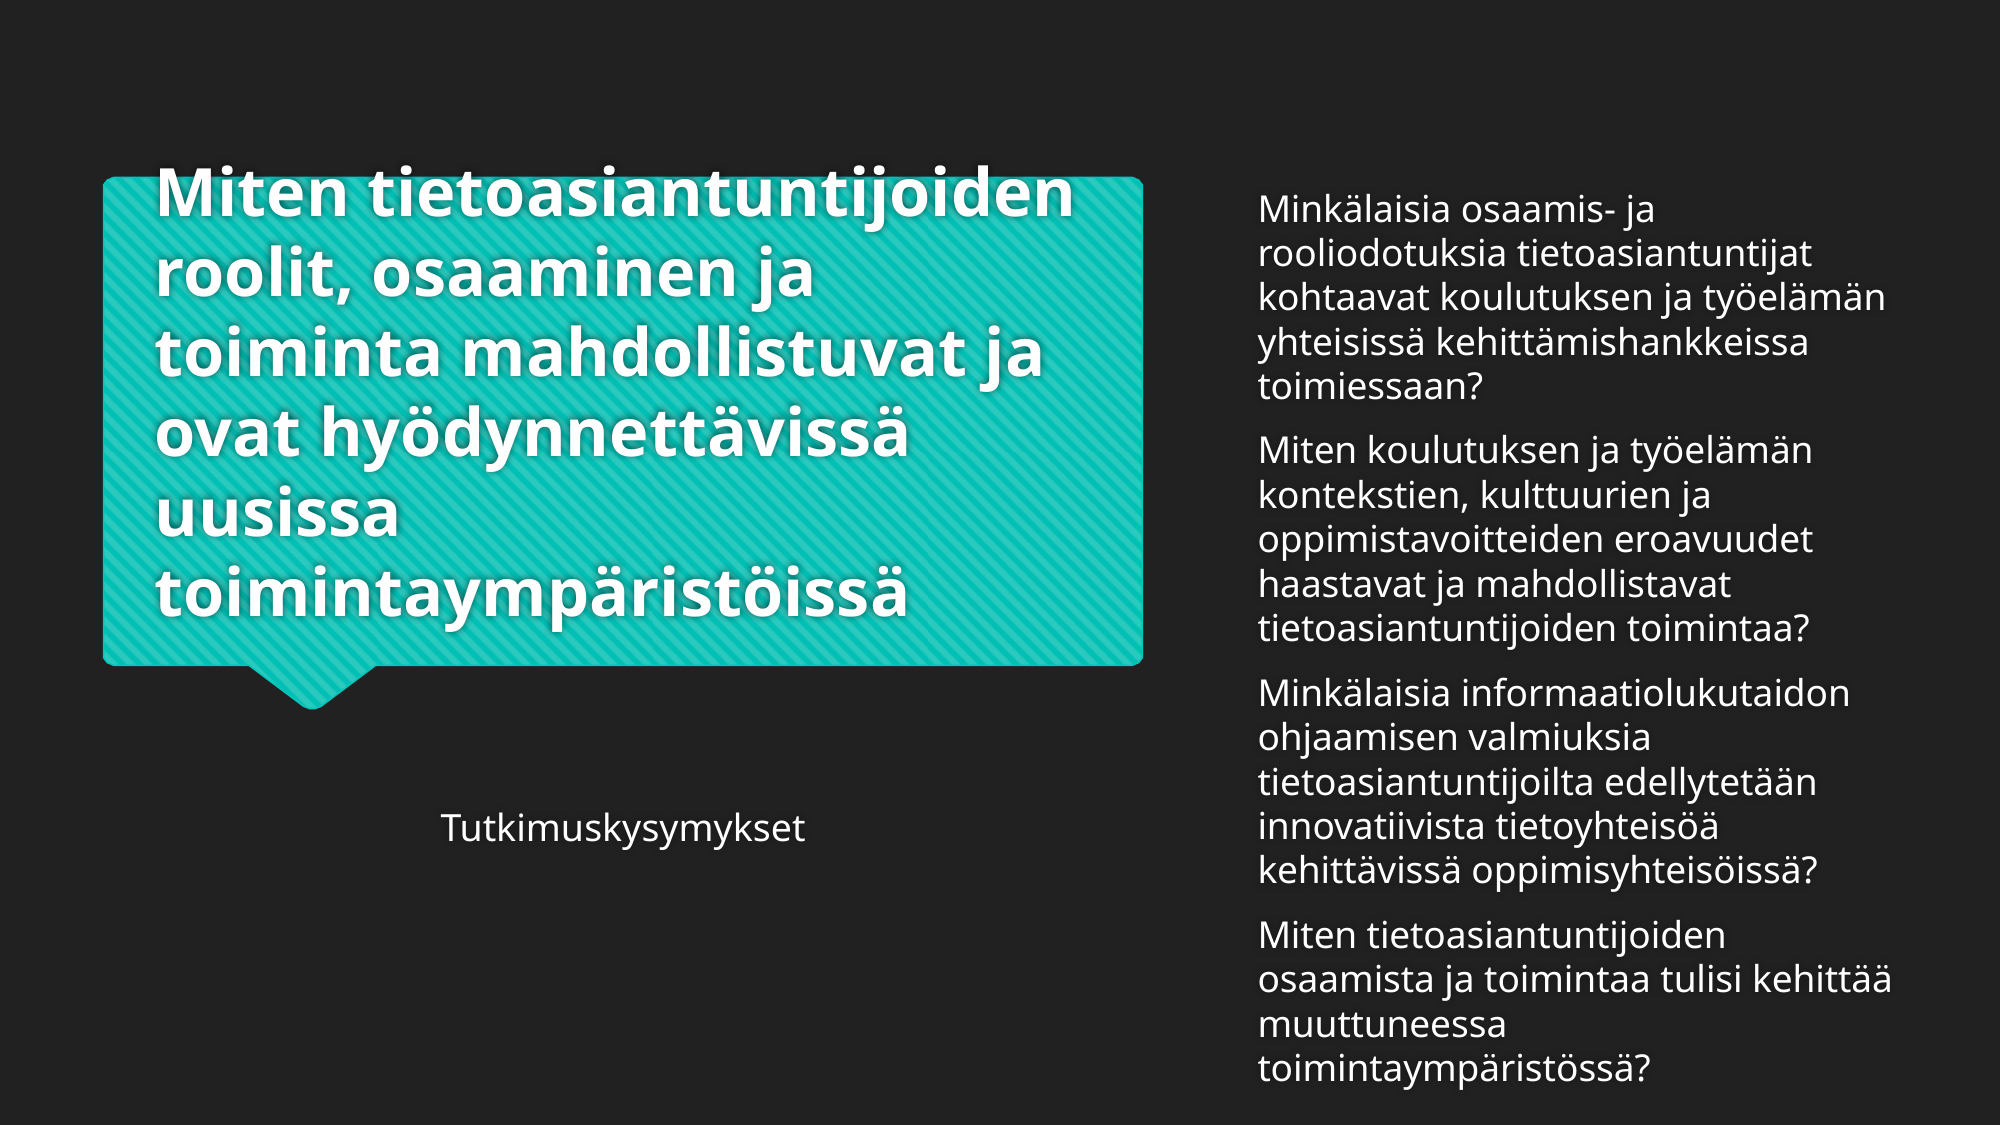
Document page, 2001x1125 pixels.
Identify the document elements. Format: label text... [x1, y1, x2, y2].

title Miten tietoasiantuntijoiden roolit, osaaminen ja toiminta mahdollistuvat ja ovat hyödynnettävissä uusissa toimintaympäristöissä [139, 203, 1133, 638]
list Tutkimuskysymykset [139, 796, 1107, 914]
list Minkälaisia osaamis- ja rooliodotuksia tietoasiantuntijat kohtaavat koulutuksen ja työelämän yhteisissä kehittämishankkeissa toimiessaan? Miten koulutuksen ja työelämän kontekstien, kulttuurien ja oppimistavoitteiden eroavuudet haastavat ja mahdollistavat tietoasiantuntijoiden toimintaa? Minkälaisia informaatiolukutaidon ohjaamisen valmiuksia tietoasiantuntijoilta edellytetään innovatiivista tietoyhteisöä kehittävissä oppimisyhteisöissä? Miten tietoasiantuntijoiden osaamista ja toimintaa tulisi kehittää muuttuneessa toimintaympäristössä? [1242, 177, 1925, 1103]
